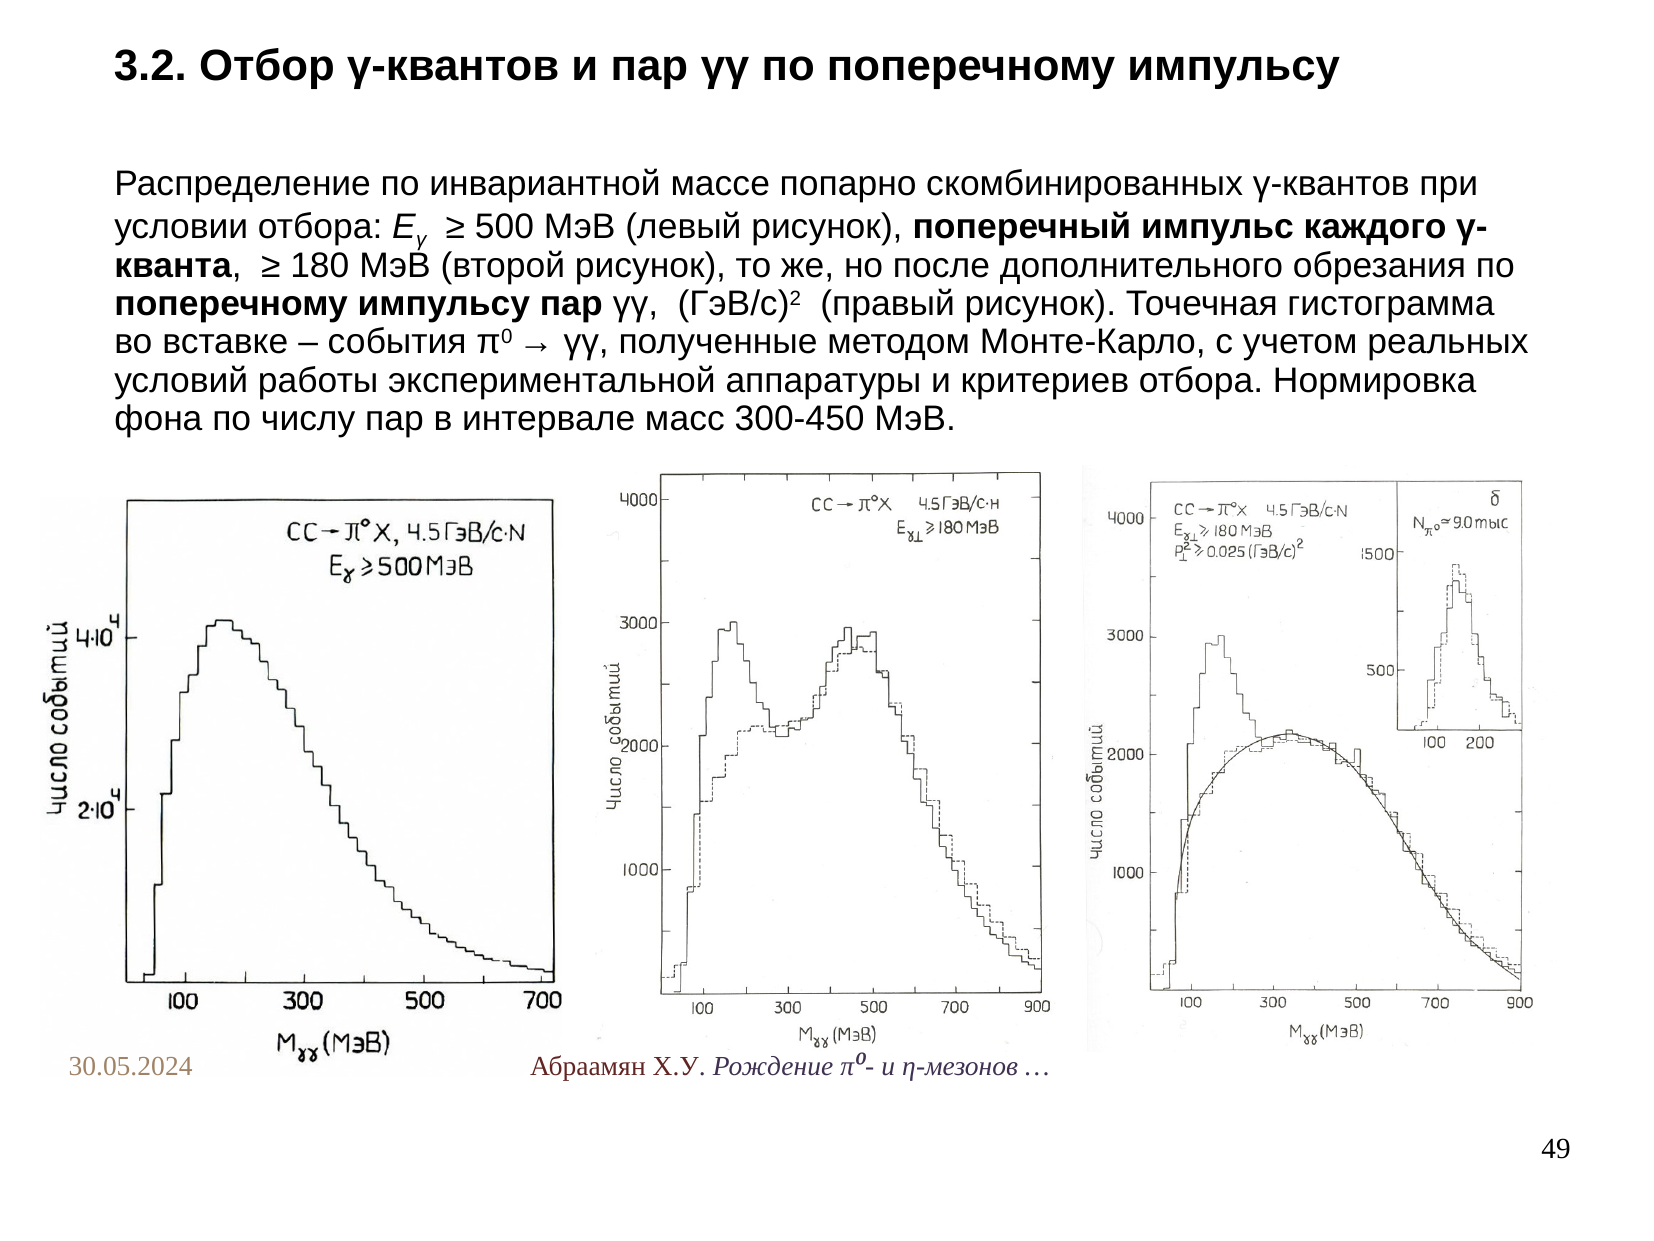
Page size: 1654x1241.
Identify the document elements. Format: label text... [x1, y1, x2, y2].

title 3.2. Отбор γ-квантов и пар γγ по поперечному импульсу [113, 24, 1541, 108]
picture [595, 472, 1058, 1063]
text_box 30.05.2024 [0, 1040, 210, 1084]
text_box Абраамян Х.У. Рождение π⁰- и η-мезонов … [363, 1040, 1231, 1087]
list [40, 496, 562, 1077]
slide_number 49 [1185, 1129, 1571, 1216]
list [1075, 465, 1560, 1052]
